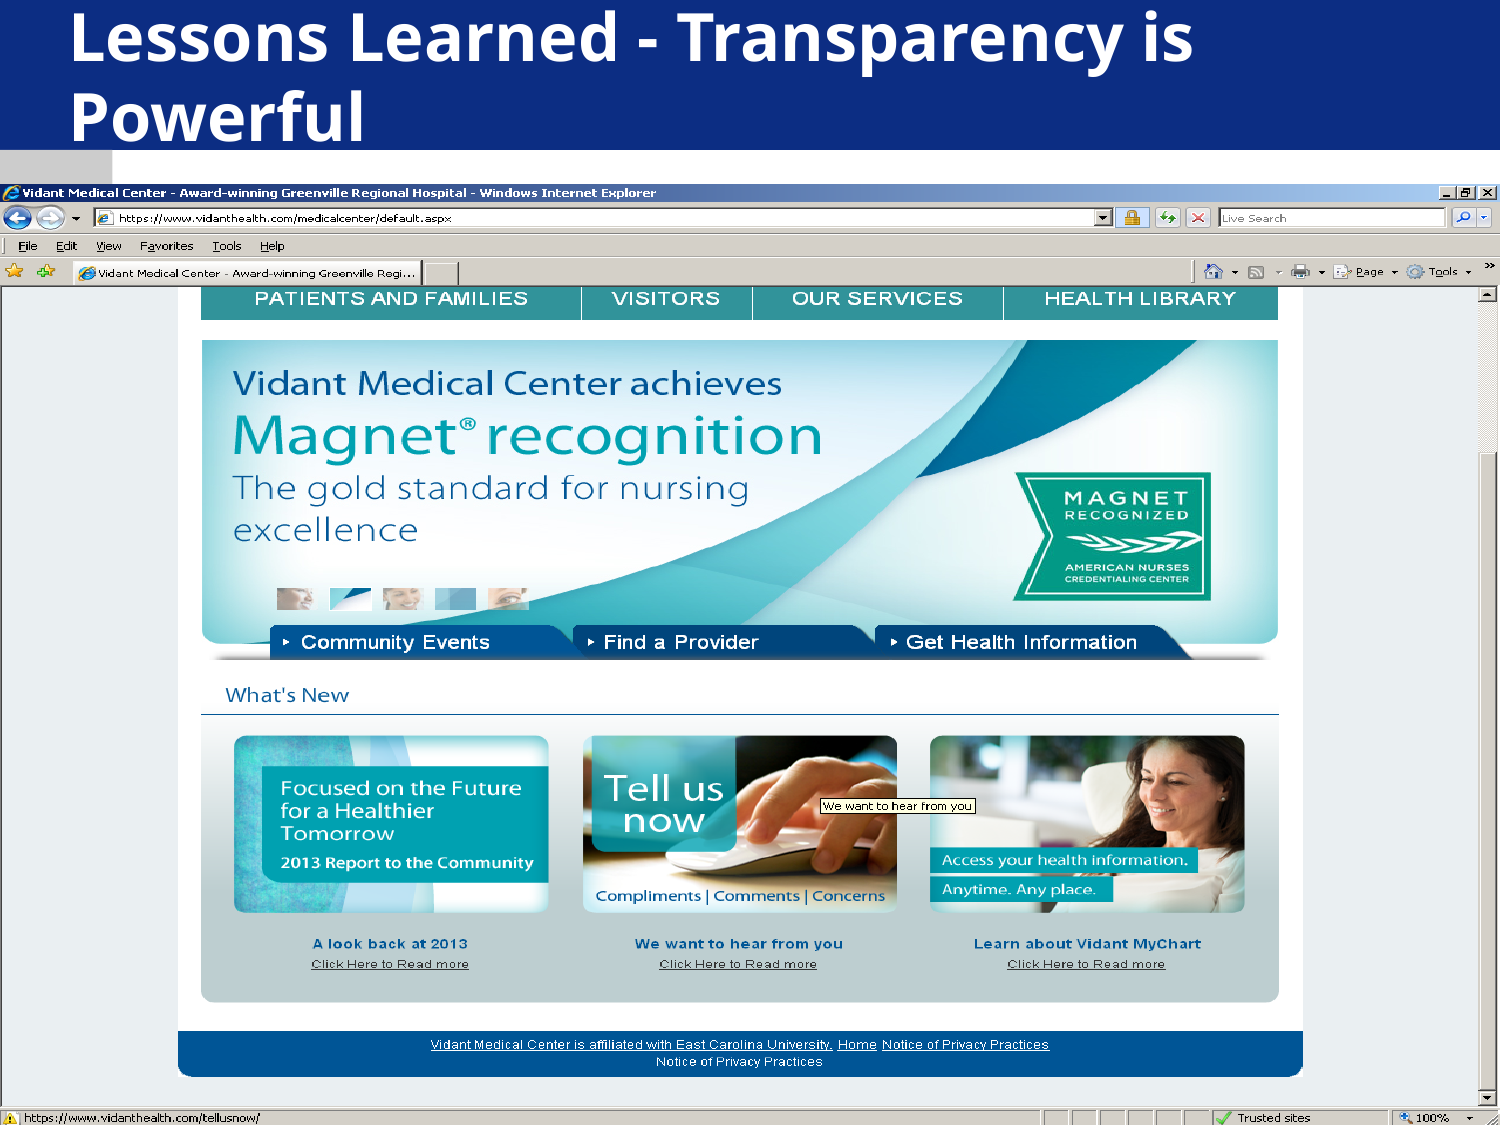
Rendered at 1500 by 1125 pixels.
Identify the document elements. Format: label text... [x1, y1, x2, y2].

picture [0, 184, 1500, 1125]
title Lessons Learned - Transparency is Powerful [52, 0, 1500, 151]
